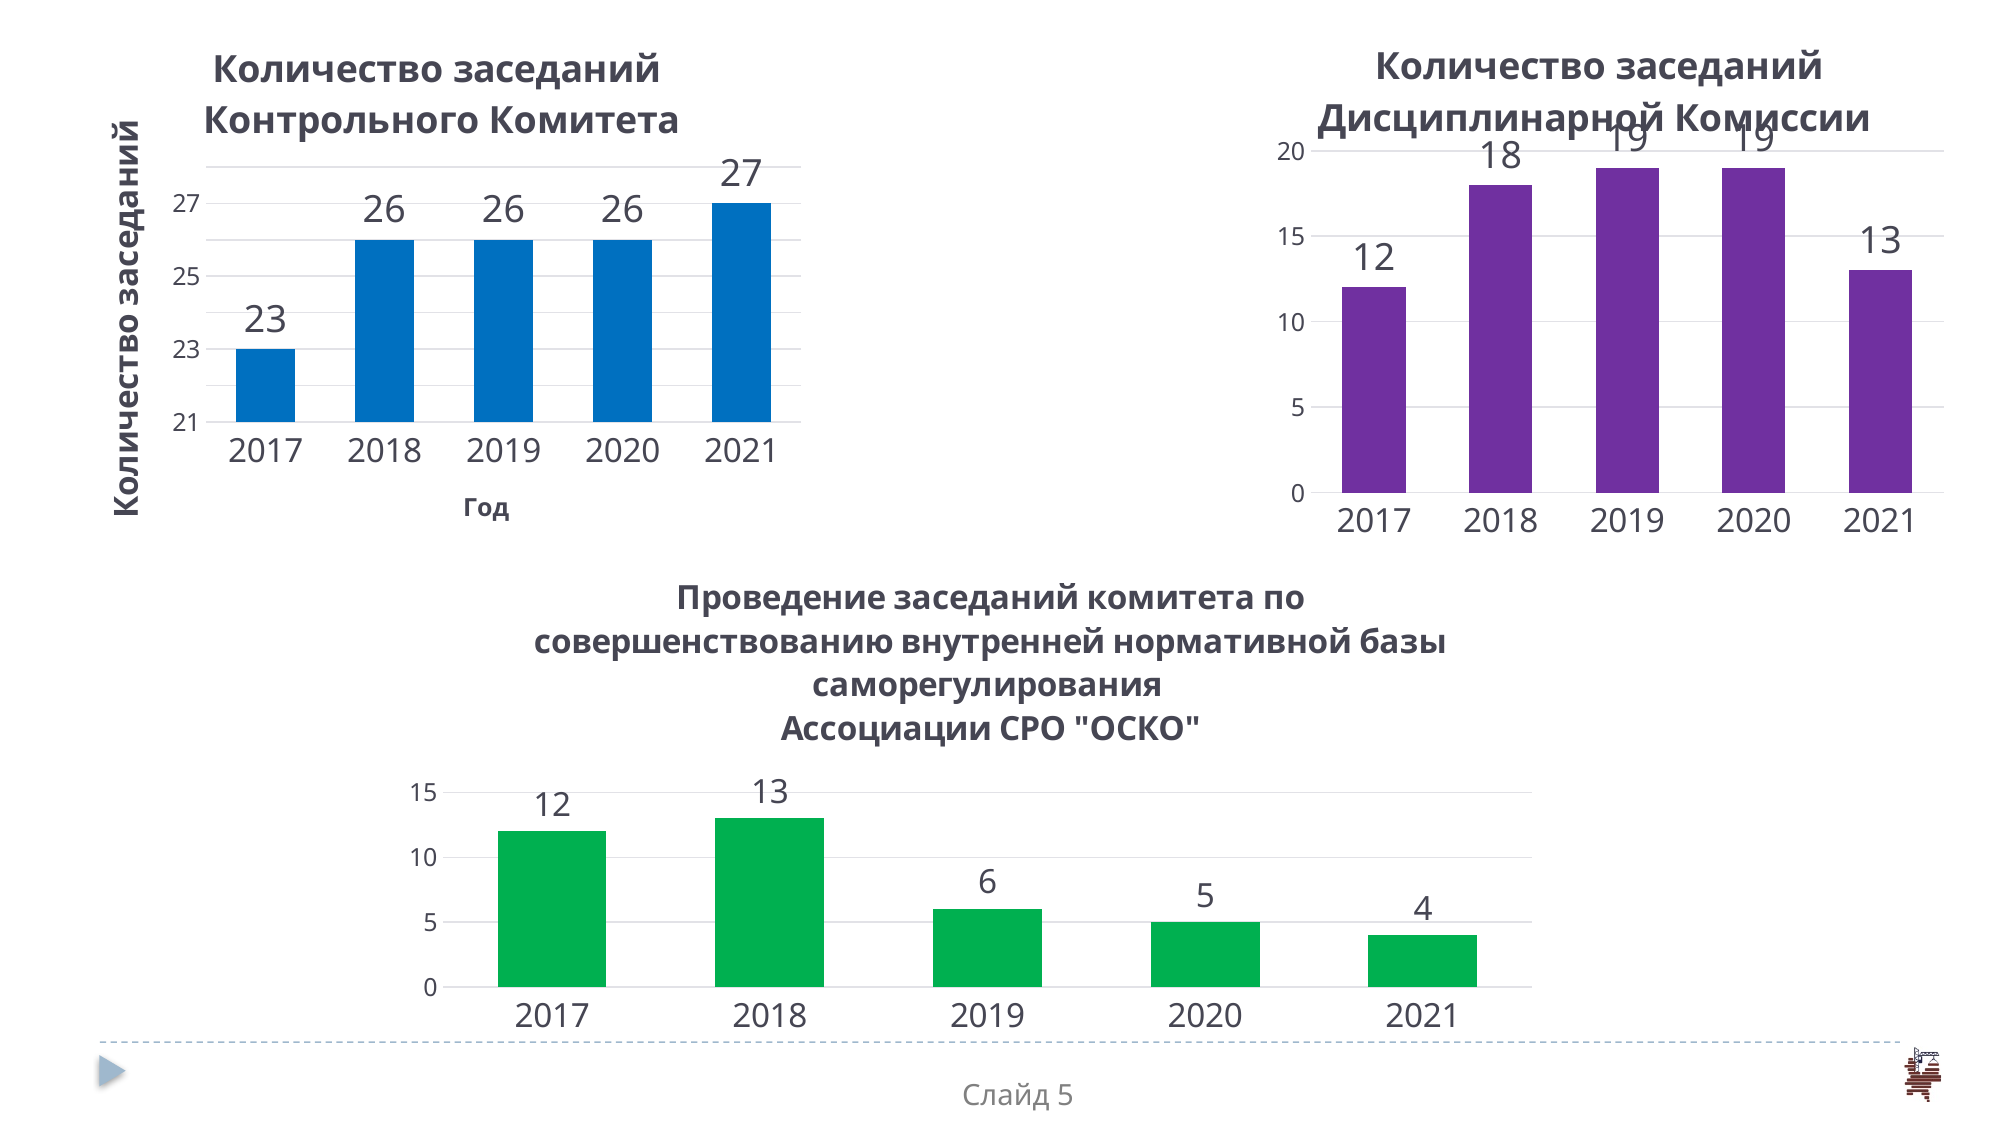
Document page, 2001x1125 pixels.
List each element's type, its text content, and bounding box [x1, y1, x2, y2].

chart [66, 8, 1963, 1048]
text_box Слайд 5 [947, 1068, 1113, 1119]
picture [1902, 1046, 1942, 1102]
